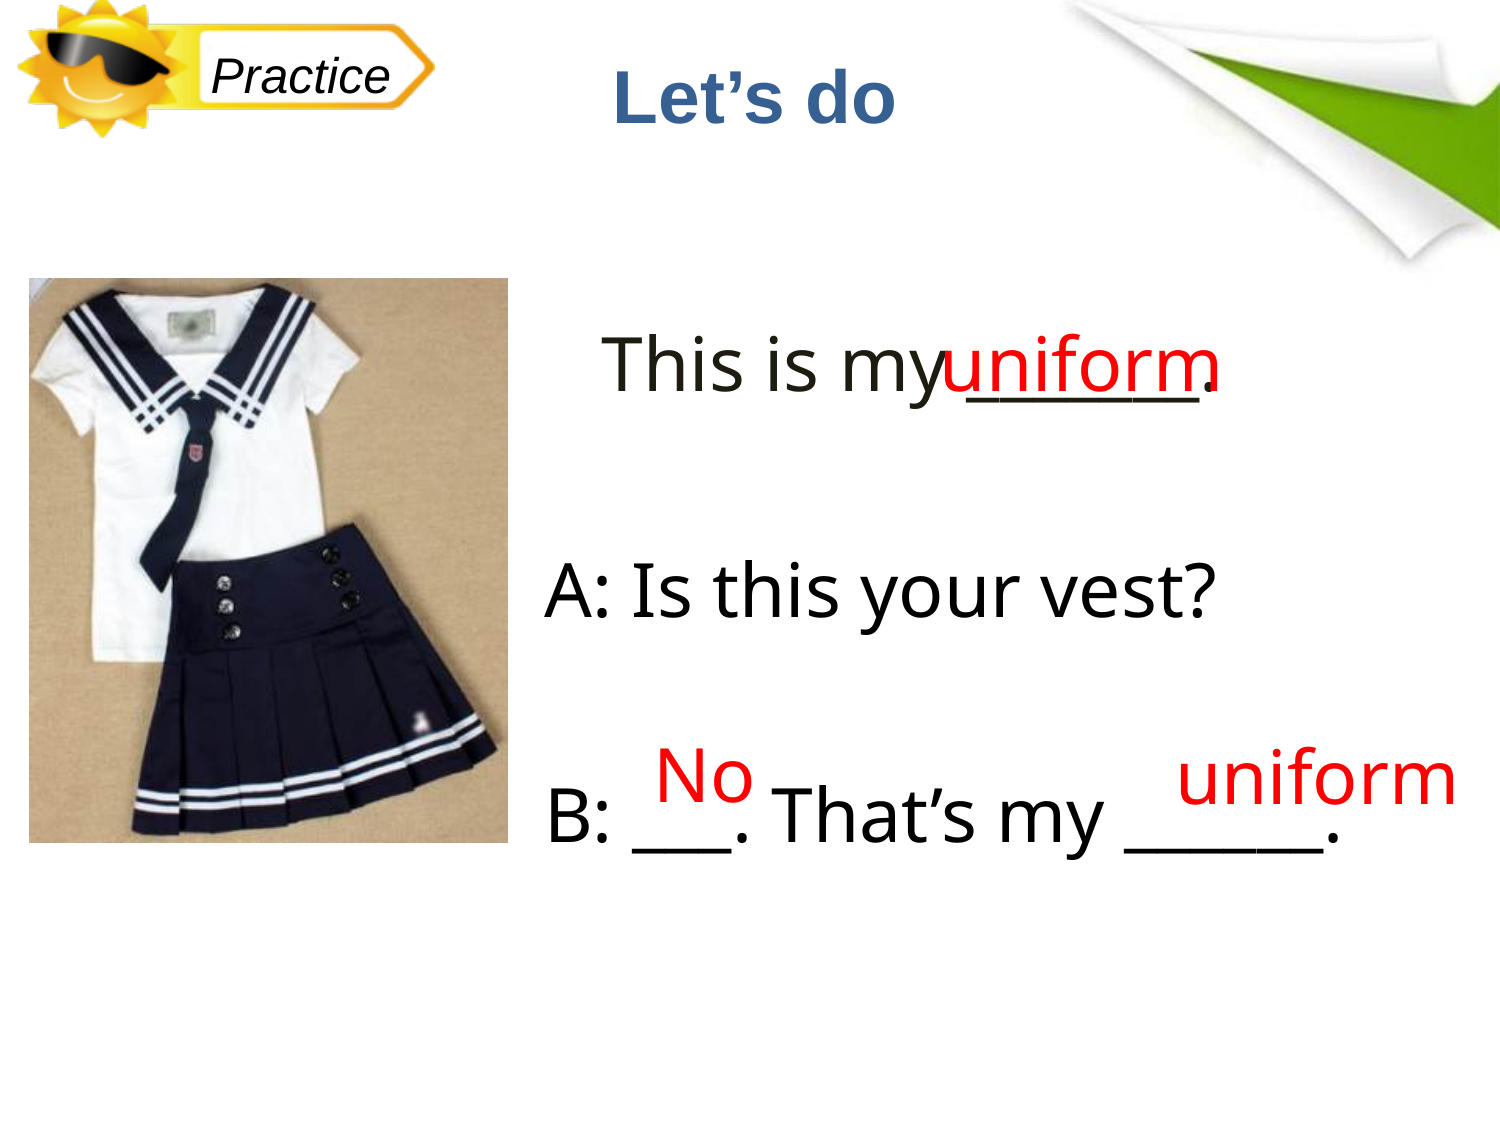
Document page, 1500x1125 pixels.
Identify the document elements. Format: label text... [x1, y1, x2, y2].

text_box uniform [925, 309, 1239, 414]
picture [0, 0, 1500, 1125]
text_box Let’s do [597, 41, 913, 147]
text_box No [638, 720, 771, 825]
text_box A: Is this your vest? B: ___. That’s my ______. [529, 400, 1500, 866]
text_box uniform [1160, 721, 1475, 827]
text_box This is my _______. [587, 308, 1236, 414]
